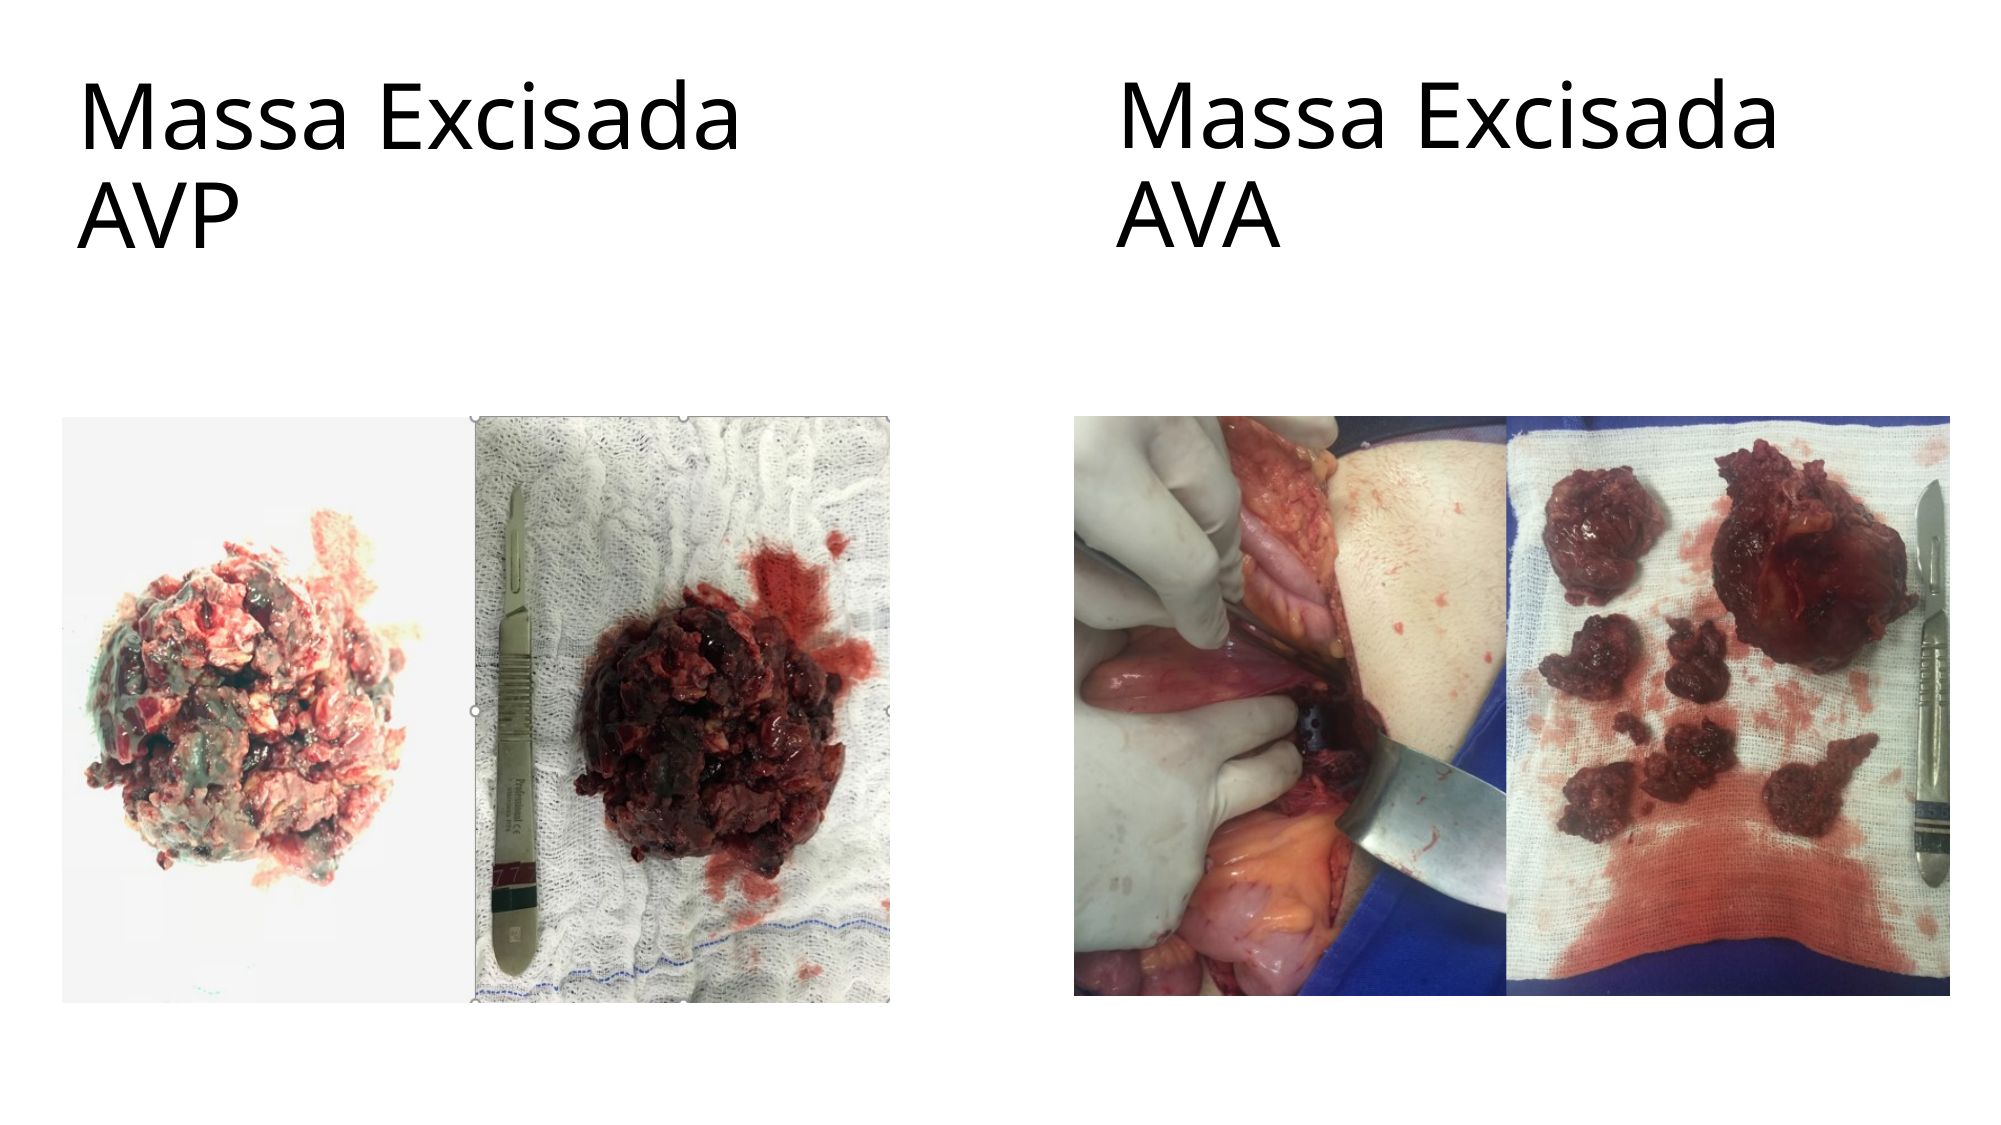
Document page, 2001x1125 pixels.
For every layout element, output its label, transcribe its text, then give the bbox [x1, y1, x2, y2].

picture [62, 416, 890, 1003]
text_box Massa Excisada AVA [1101, 59, 1964, 278]
picture [1074, 60, 1937, 278]
picture [1074, 416, 1950, 996]
title Massa Excisada AVP [62, 60, 926, 278]
